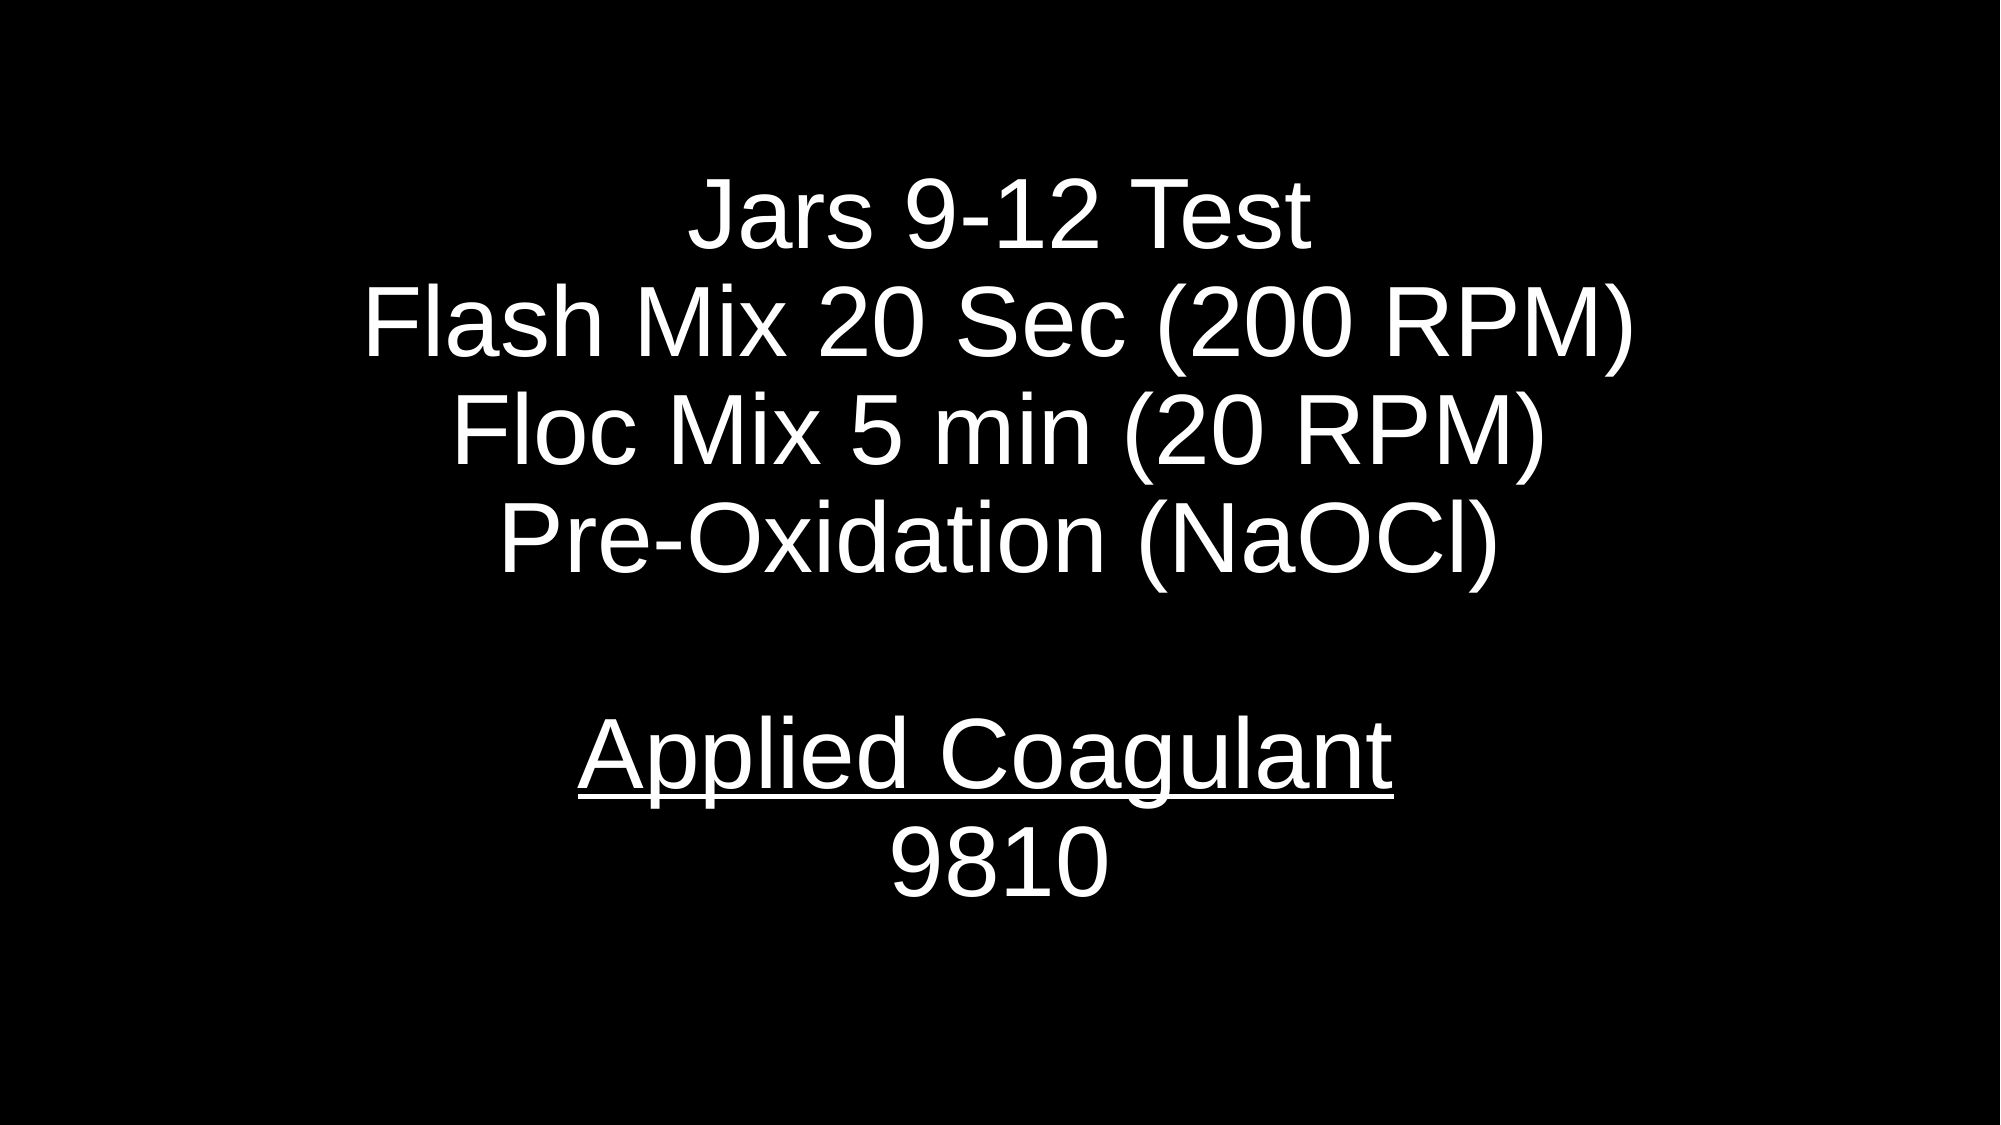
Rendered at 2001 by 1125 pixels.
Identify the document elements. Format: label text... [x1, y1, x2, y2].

title Jars 9-12 Test Flash Mix 20 Sec (200 RPM) Floc Mix 5 min (20 RPM) Pre-Oxidation (NaOCl) Applied Coagulant 9810 [249, 43, 1750, 1046]
